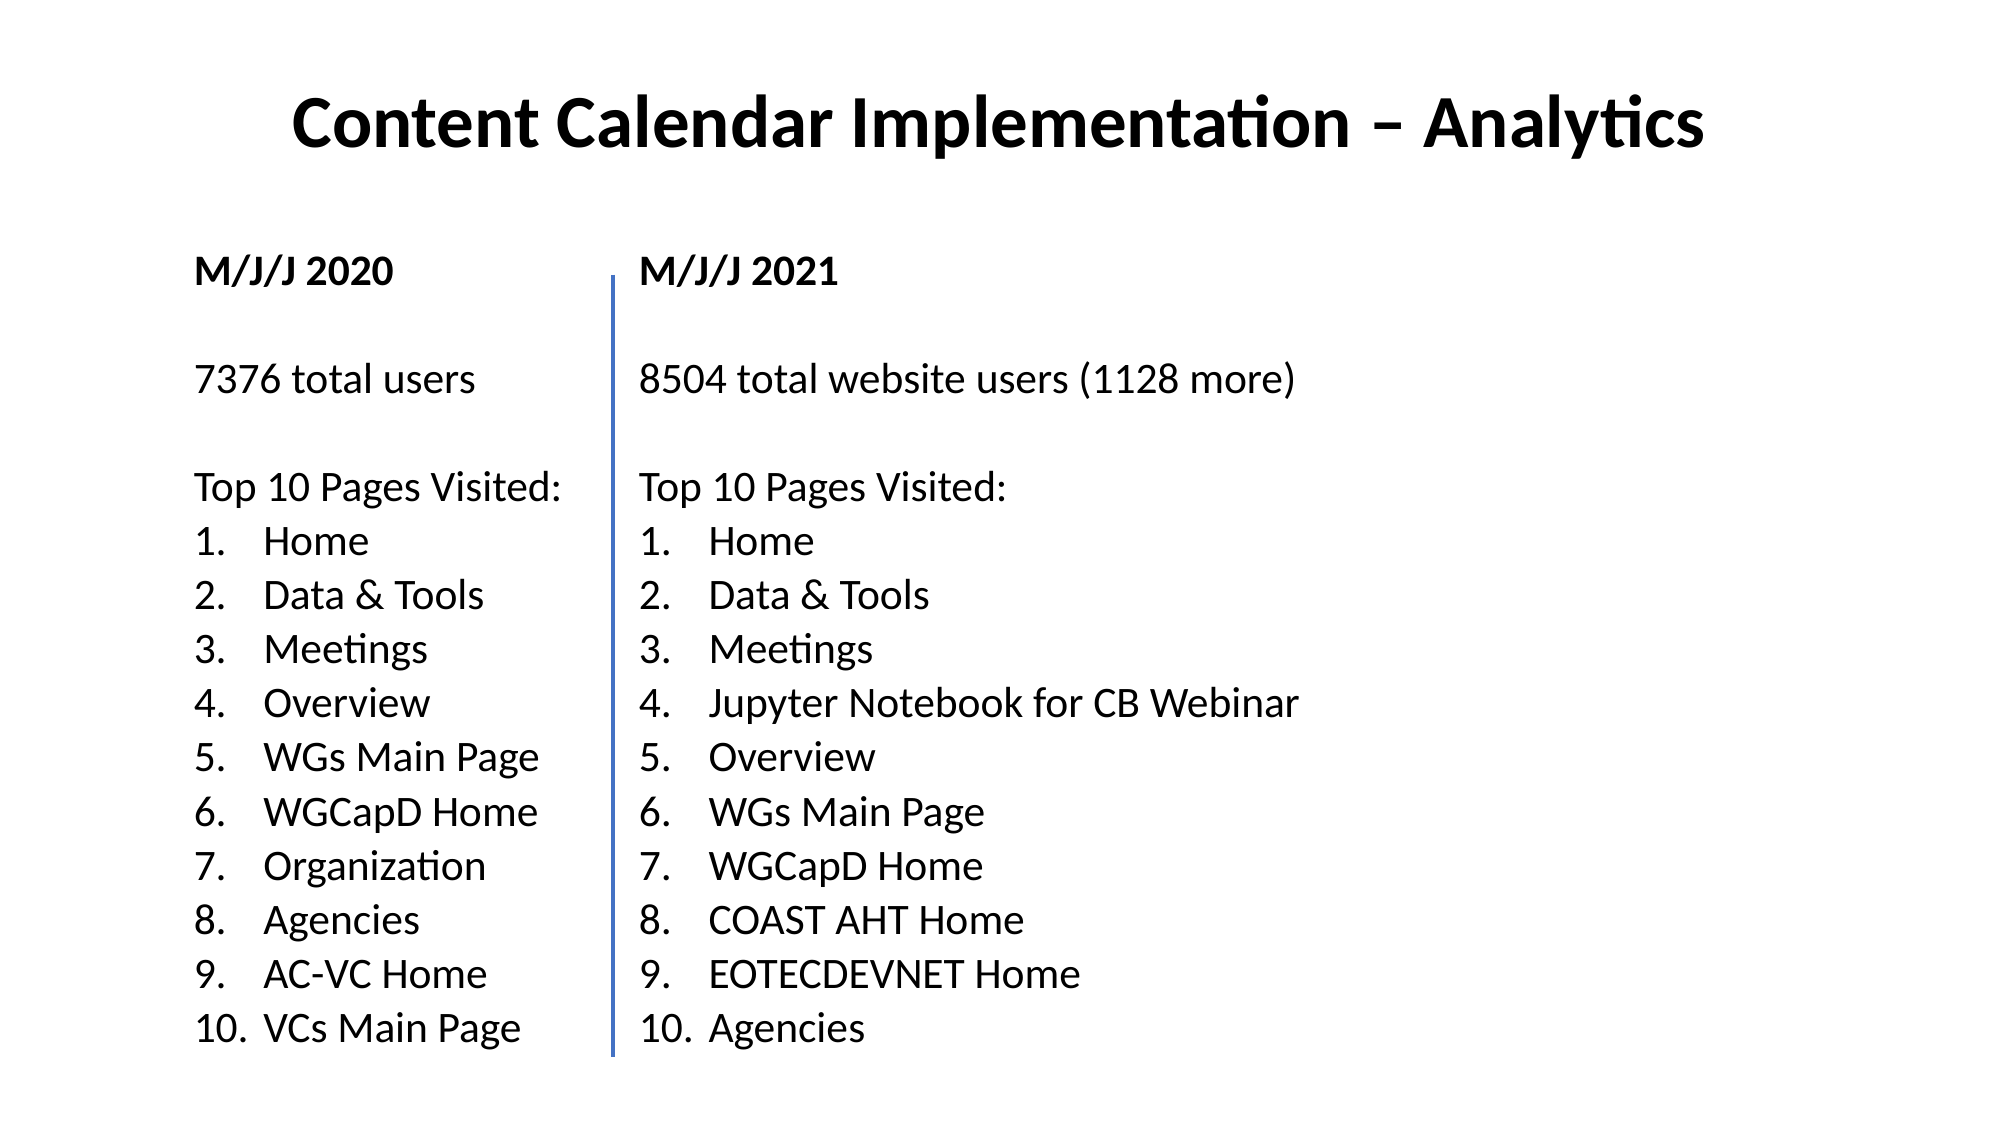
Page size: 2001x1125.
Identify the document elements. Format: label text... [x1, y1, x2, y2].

text_box Content Calendar Implementation – Analytics [111, 7, 1889, 240]
text_box M/J/J 2020 7376 total users Top 10 Pages Visited: Home Data & Tools Meetings Overview WGs Main Page WGCapD Home Organization Agencies AC-VC Home VCs Main Page [178, 240, 623, 1060]
text_box M/J/J 2021 8504 total website users (1128 more) Top 10 Pages Visited: Home Data & Tools Meetings Jupyter Notebook for CB Webinar Overview WGs Main Page WGCapD Home COAST AHT Home EOTECDEVNET Home Agencies [623, 239, 1606, 1060]
